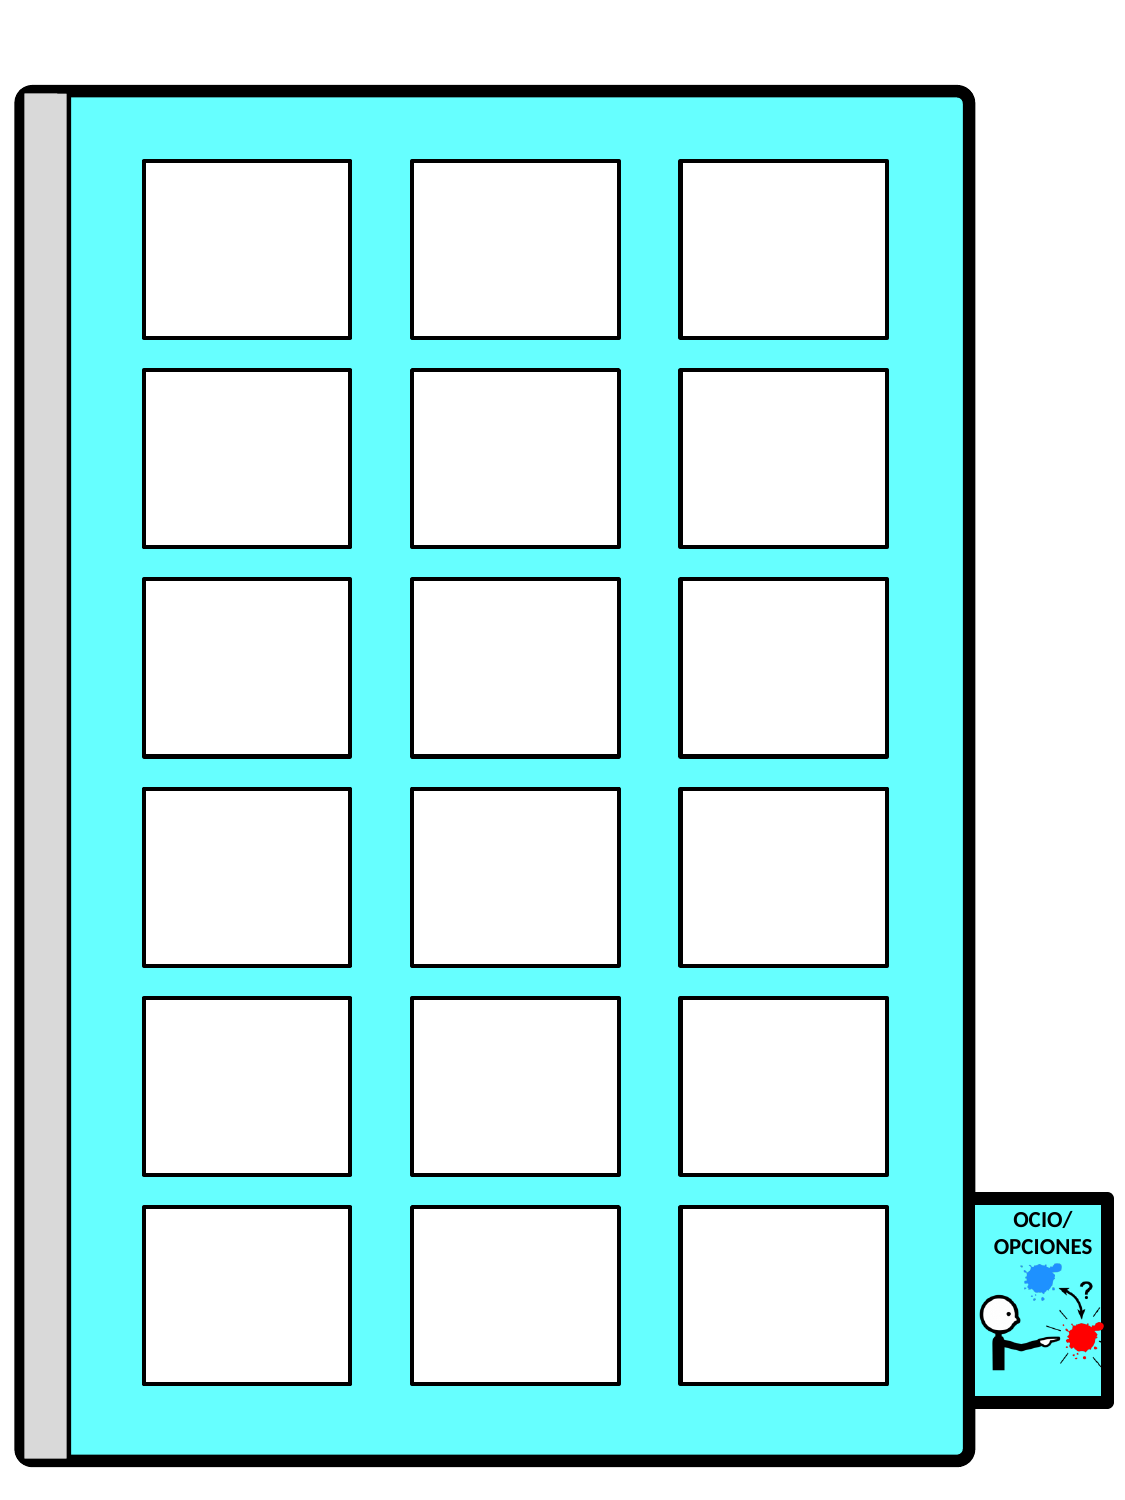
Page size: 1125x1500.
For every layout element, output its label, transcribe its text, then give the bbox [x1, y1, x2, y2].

text_box [69, 89, 972, 1464]
text_box [678, 996, 889, 1177]
text_box [142, 368, 352, 549]
text_box [142, 996, 352, 1177]
text_box [410, 1205, 621, 1386]
text_box [678, 787, 889, 968]
text_box [678, 1205, 889, 1386]
text_box [19, 89, 71, 1464]
text_box [678, 577, 889, 759]
text_box [410, 577, 621, 759]
text_box [410, 996, 621, 1177]
text_box [410, 787, 621, 968]
text_box [142, 1205, 352, 1386]
text_box [678, 368, 889, 549]
text_box OCIO/ OPCIONES [973, 1196, 1113, 1250]
text_box [967, 1196, 1109, 1404]
text_box [678, 159, 889, 340]
text_box [410, 368, 621, 549]
text_box [410, 159, 621, 340]
text_box [142, 787, 352, 968]
text_box [142, 159, 352, 340]
text_box [142, 577, 352, 759]
picture [974, 1248, 1112, 1385]
